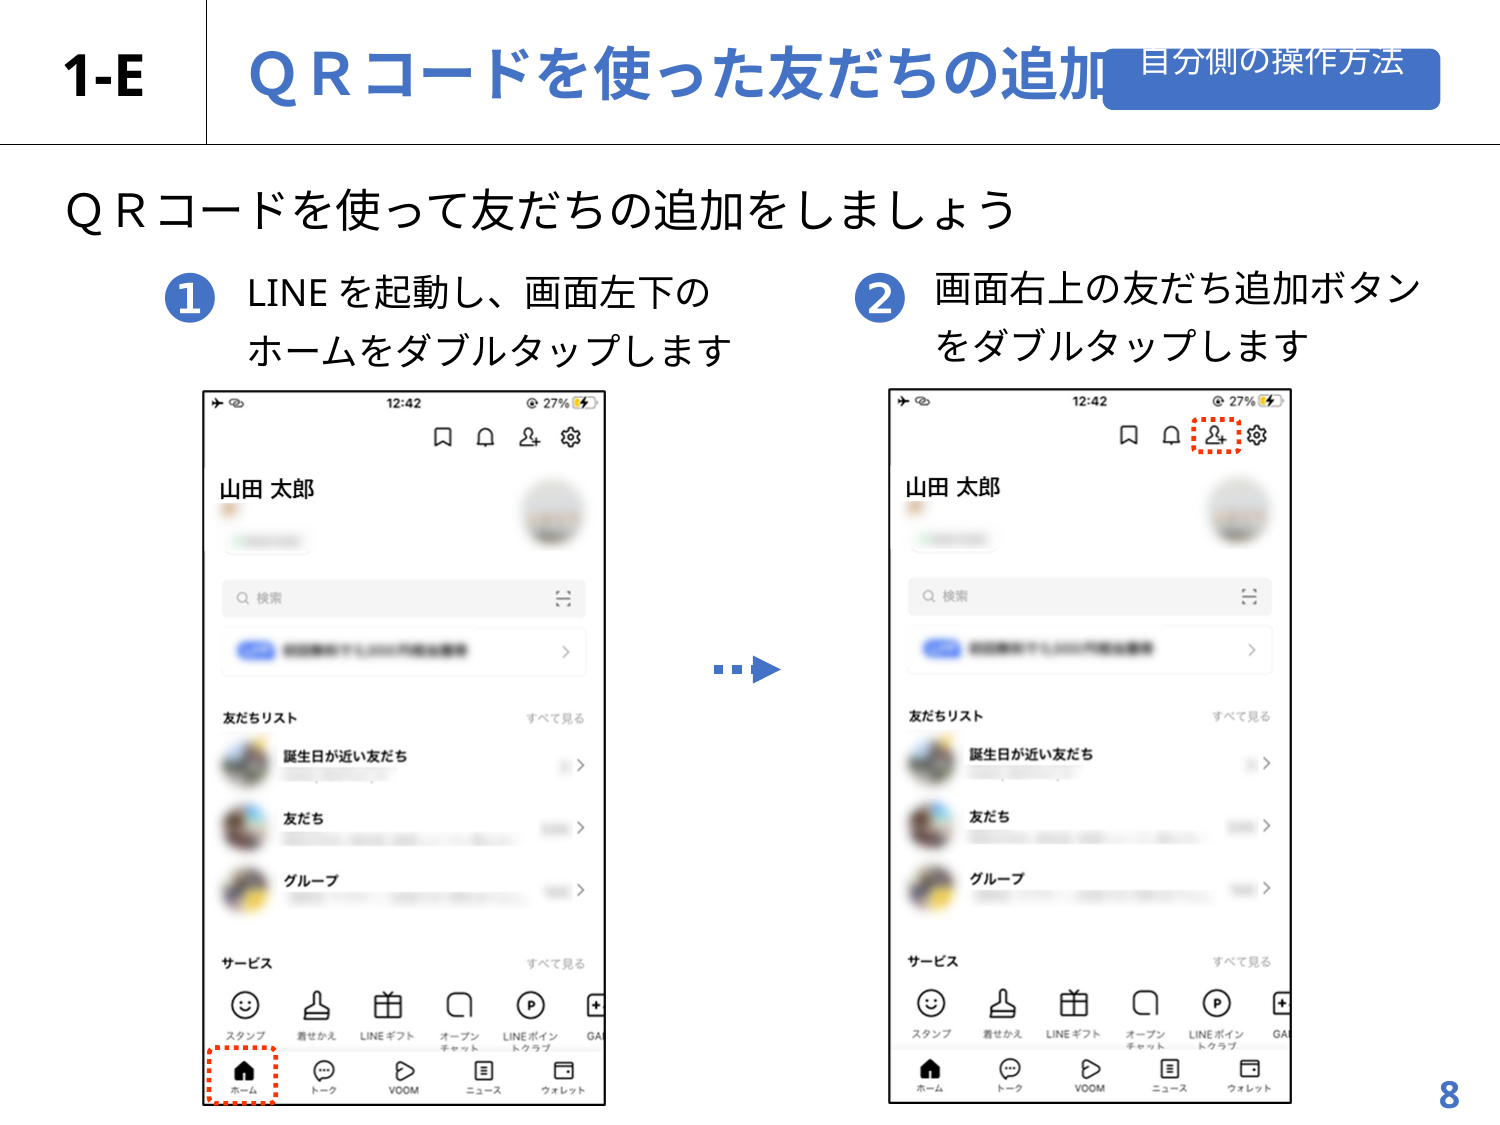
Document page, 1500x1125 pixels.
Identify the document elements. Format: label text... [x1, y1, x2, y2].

picture [202, 390, 606, 1106]
text_box ＱＲコードを使って友だちの追加をしましょう [46, 180, 1422, 274]
text_box LINEを起動し、画面左下の ホームをダブルタップします [231, 274, 820, 381]
text_box 1-E [0, 0, 207, 147]
text_box 画面右上の友だち追加ボタンをダブルタップします [919, 243, 1444, 376]
text_box 自分側の操作方法 [1102, 48, 1441, 110]
text_box ❶ [145, 274, 223, 343]
picture [888, 388, 1292, 1104]
text_box 8 [1399, 1063, 1500, 1123]
text_box ❷ [835, 274, 919, 343]
title ＱＲコードを使った友だちの追加 [228, 36, 1472, 116]
